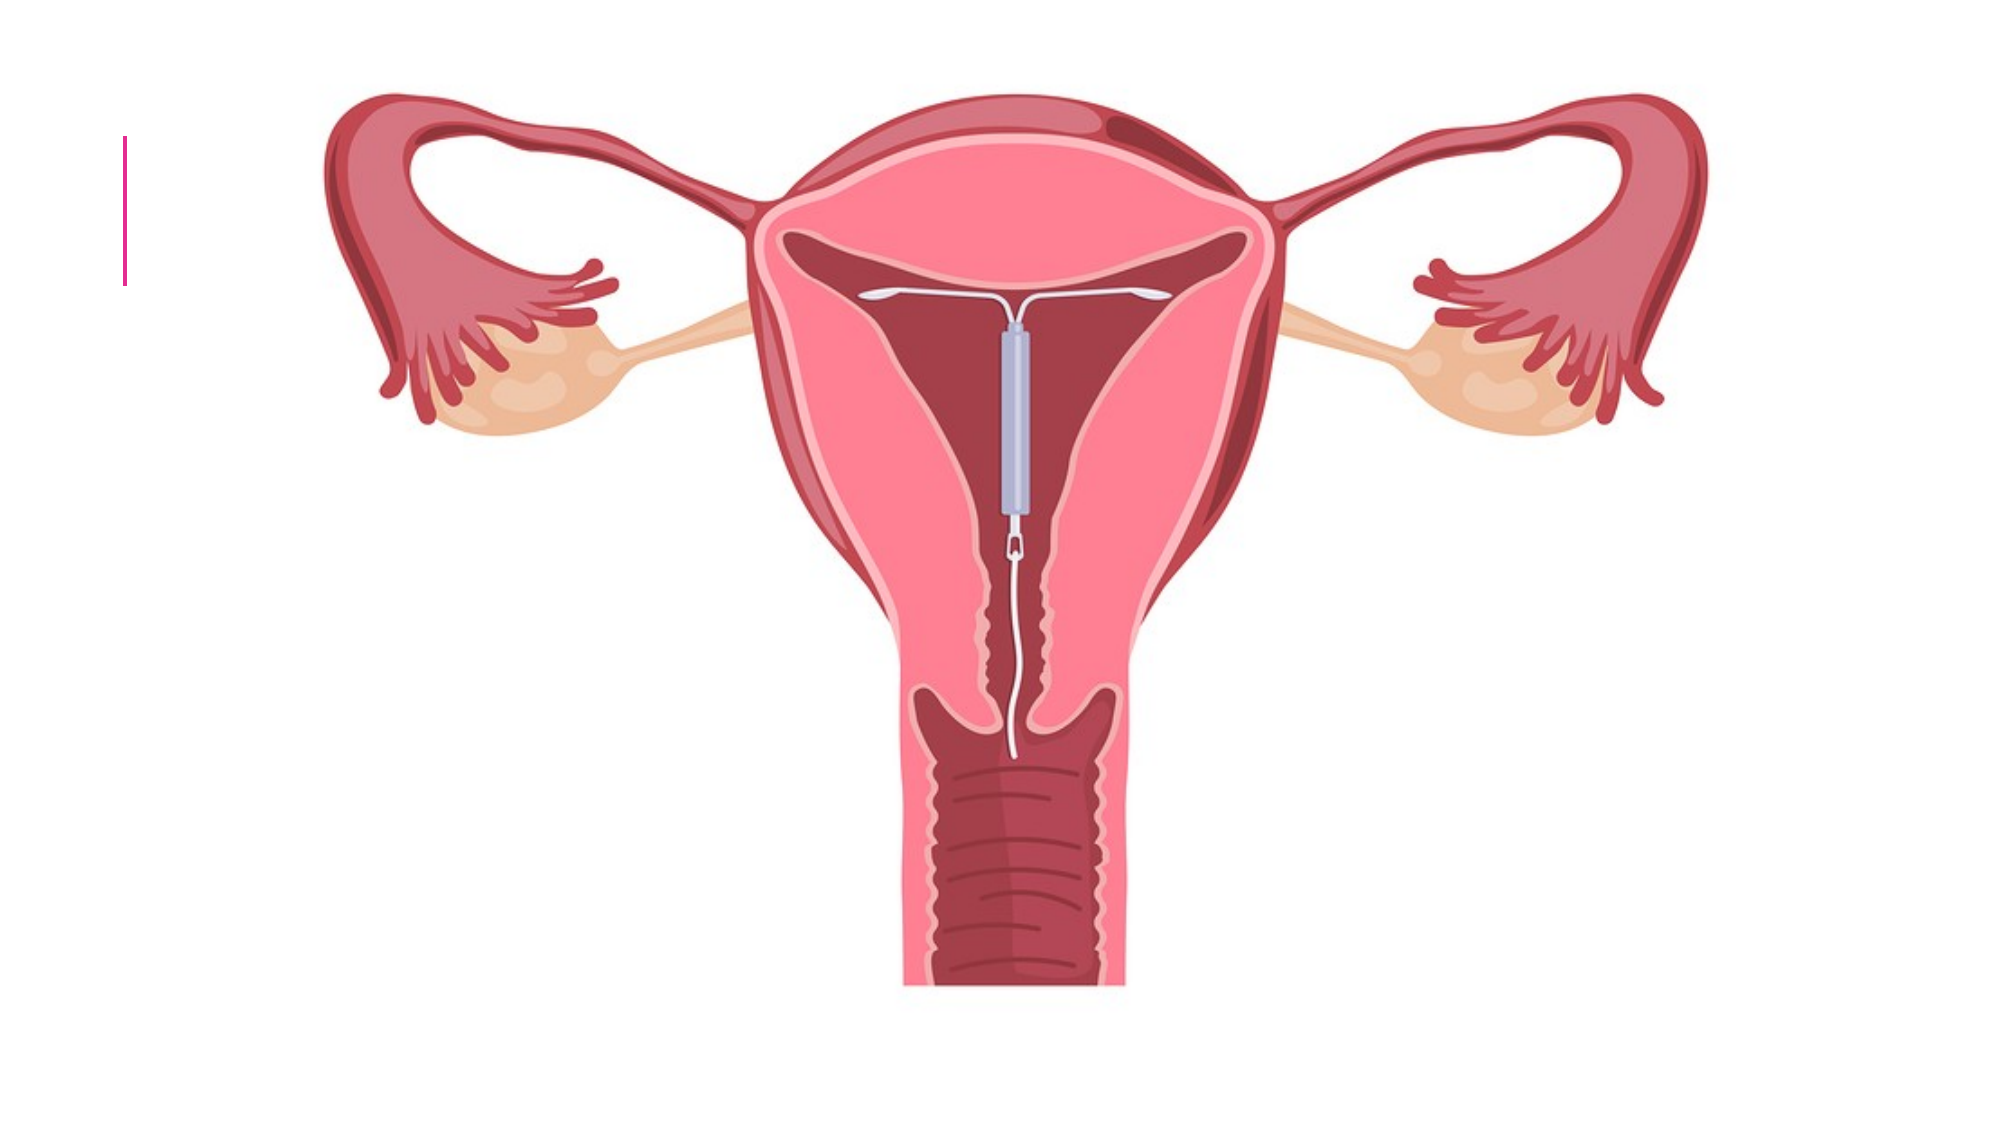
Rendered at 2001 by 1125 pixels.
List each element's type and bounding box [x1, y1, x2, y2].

list [204, 0, 1829, 1083]
